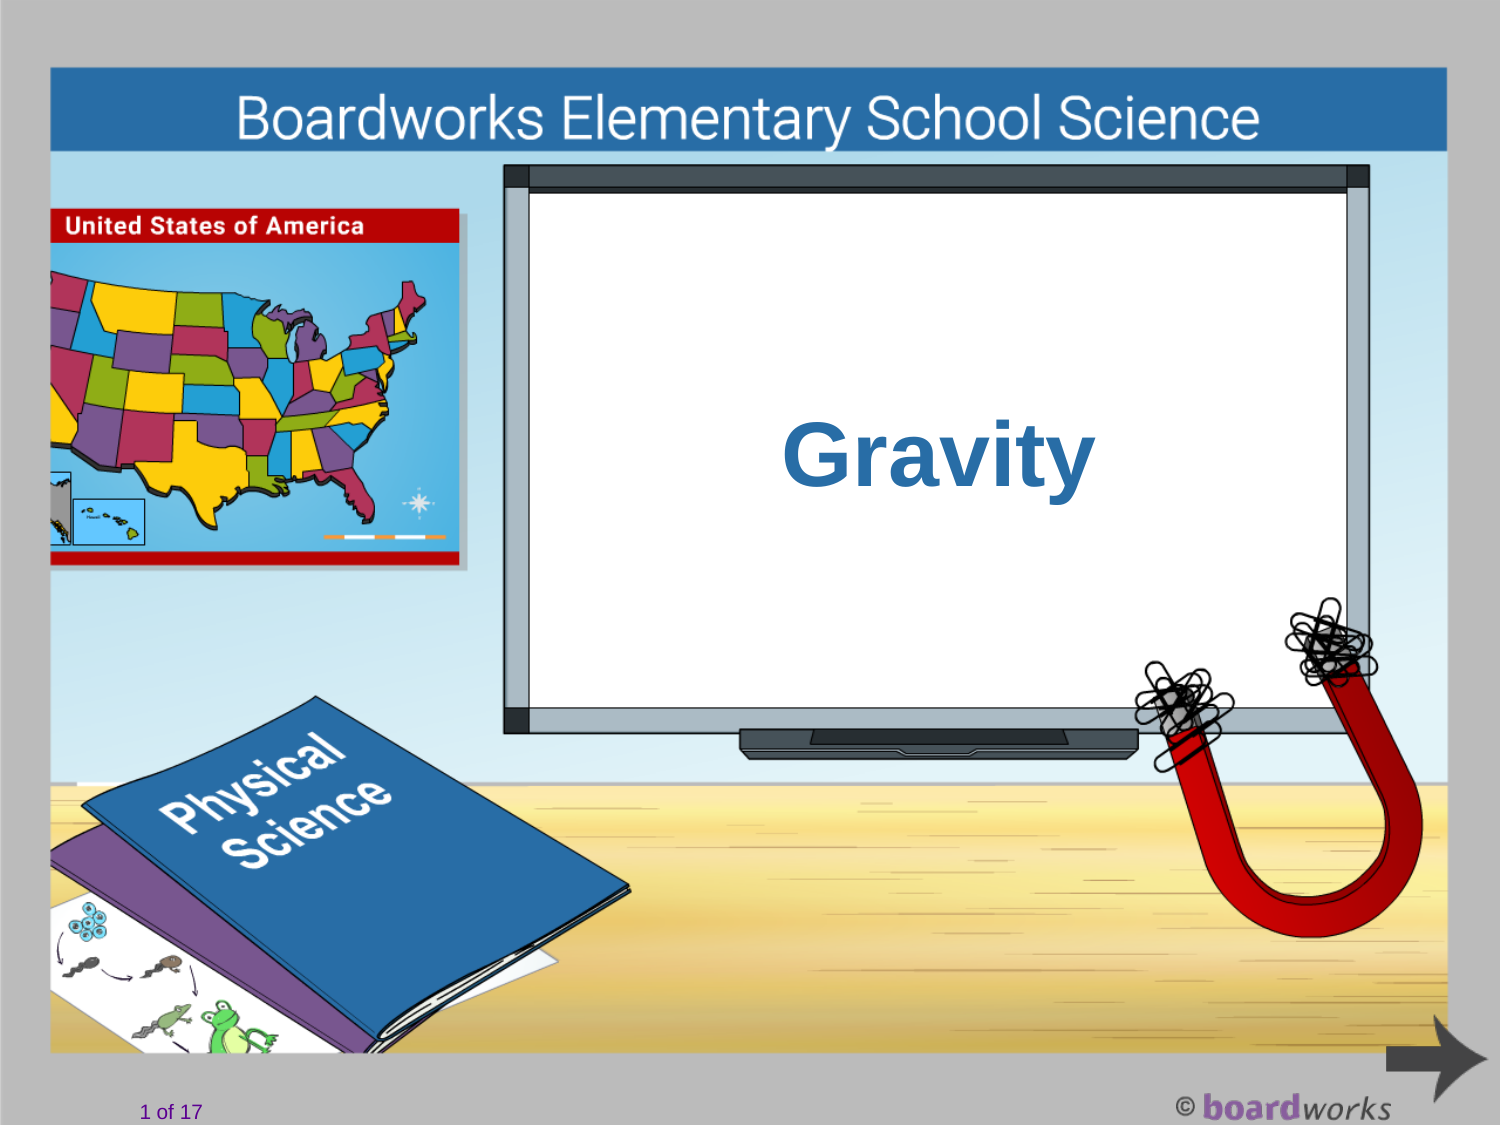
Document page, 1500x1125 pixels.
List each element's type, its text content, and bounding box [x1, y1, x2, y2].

title Gravity [529, 194, 1349, 706]
picture [0, 0, 1500, 1125]
